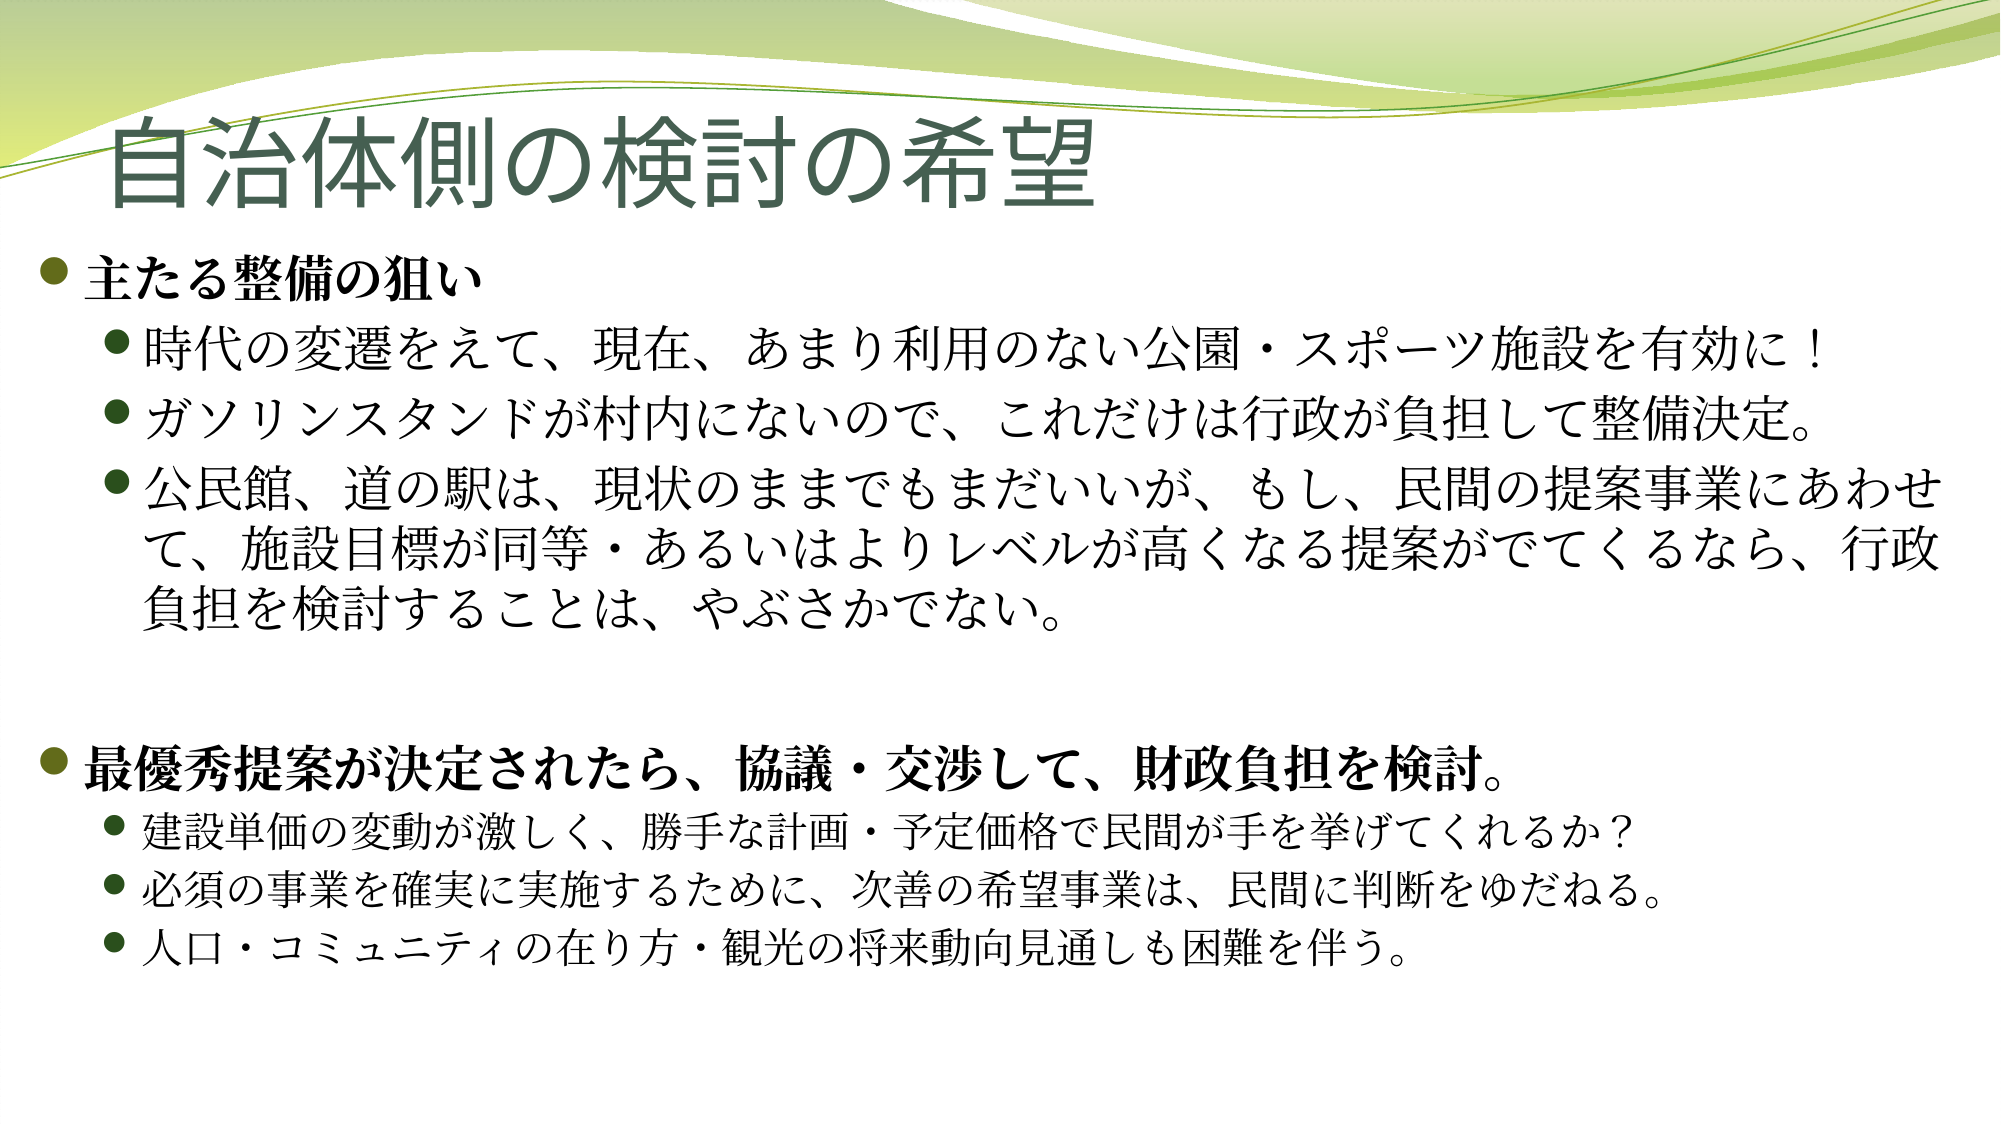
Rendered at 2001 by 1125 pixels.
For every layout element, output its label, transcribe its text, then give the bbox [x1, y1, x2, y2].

list 主たる整備の狙い 時代の変遷をえて、現在、あまり利用のない公園・スポーツ施設を有効に！ ガソリンスタンドが村内にないので、これだけは行政が負担して整備決定。 公民館、道の駅は、現状のままでもまだいいが、もし、民間の提案事業にあわせて、施設目標が同等・あるいはよりレベルが高くなる提案がでてくるなら、行政負担を検討することは、やぶさかでない。 最優秀提案が決定されたら、協議・交渉して、財政負担を検討。 建設単価の変動が激しく、勝手な計画・予定価格で民間が手を挙げてくれるか？ 必須の事業を確実に実施するために、次善の希望事業は、民間に判断をゆだねる。 人口・コミュニティの在り方・観光の将来動向見通しも困難を伴う。 [21, 240, 1968, 1050]
title 自治体側の検討の希望 [99, 115, 1900, 220]
